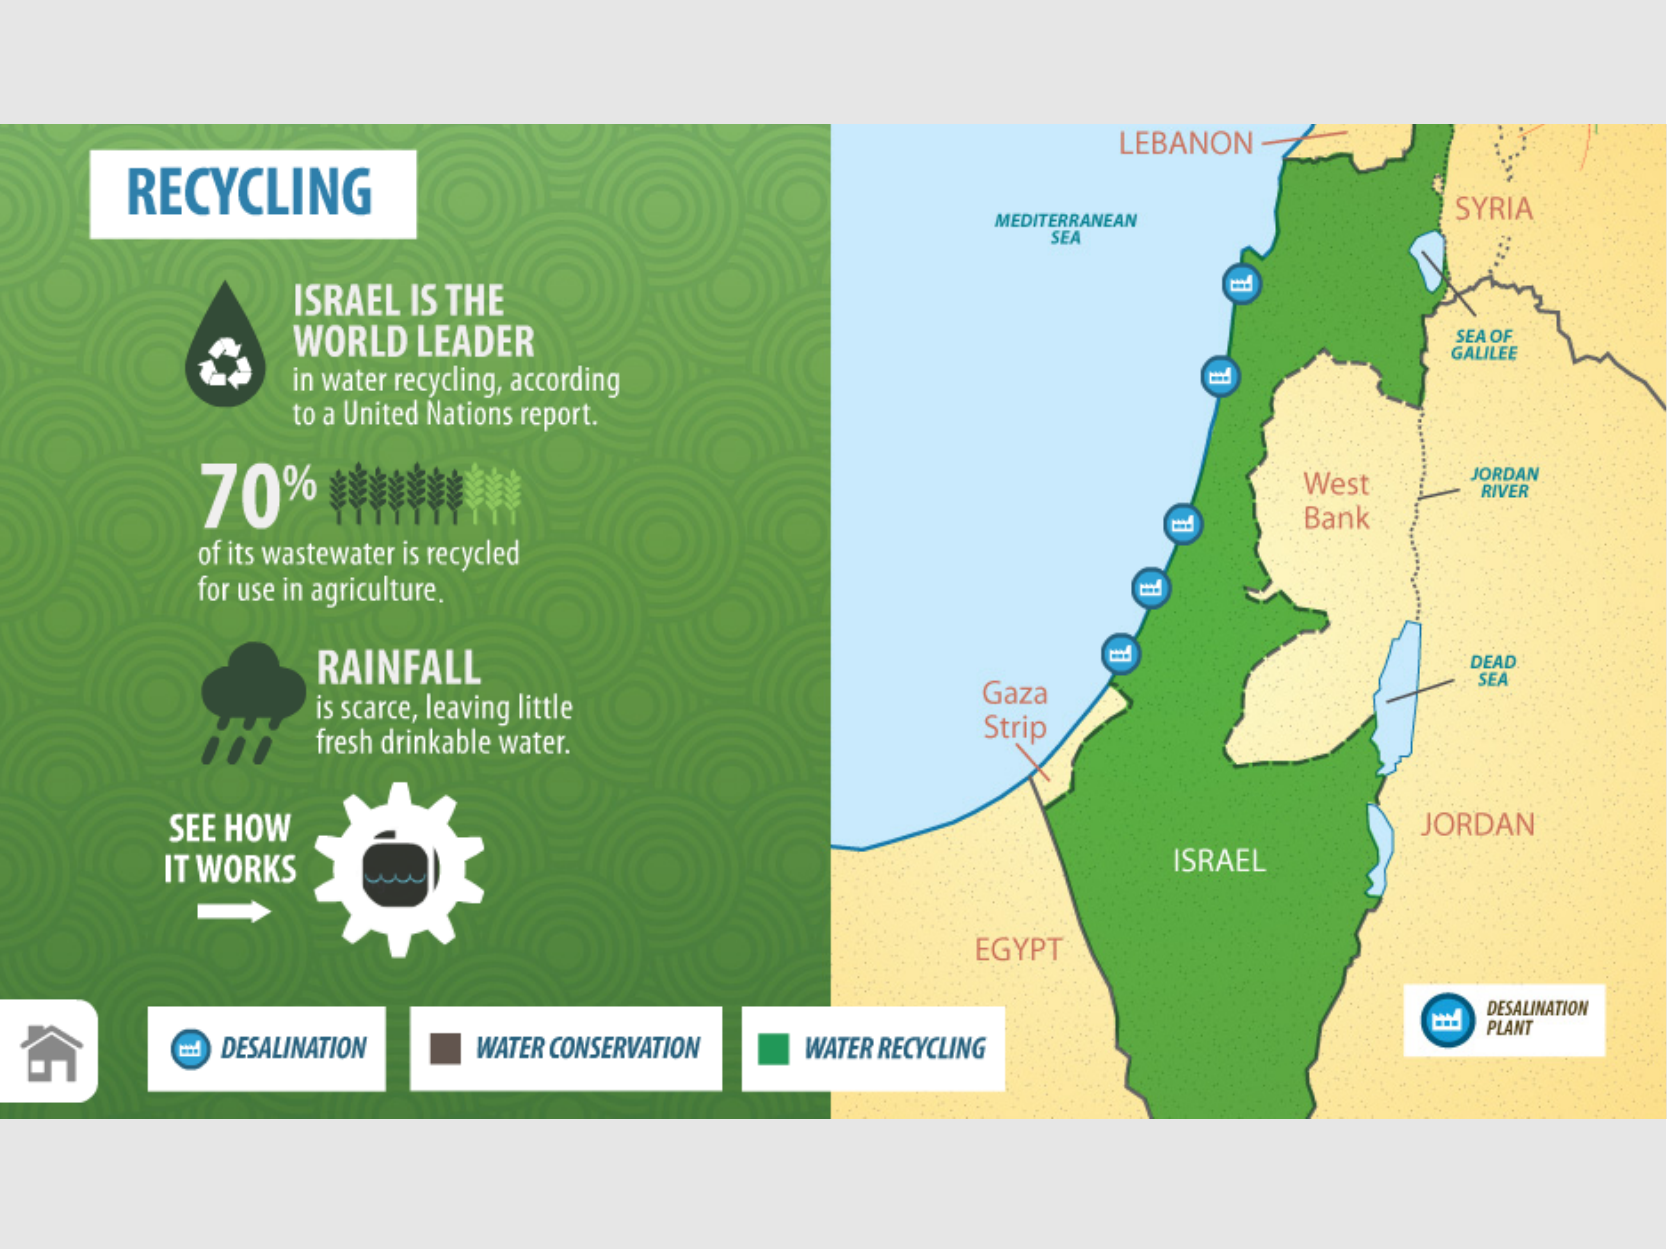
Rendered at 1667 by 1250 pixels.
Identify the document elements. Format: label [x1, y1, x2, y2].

picture [0, 124, 1667, 1119]
